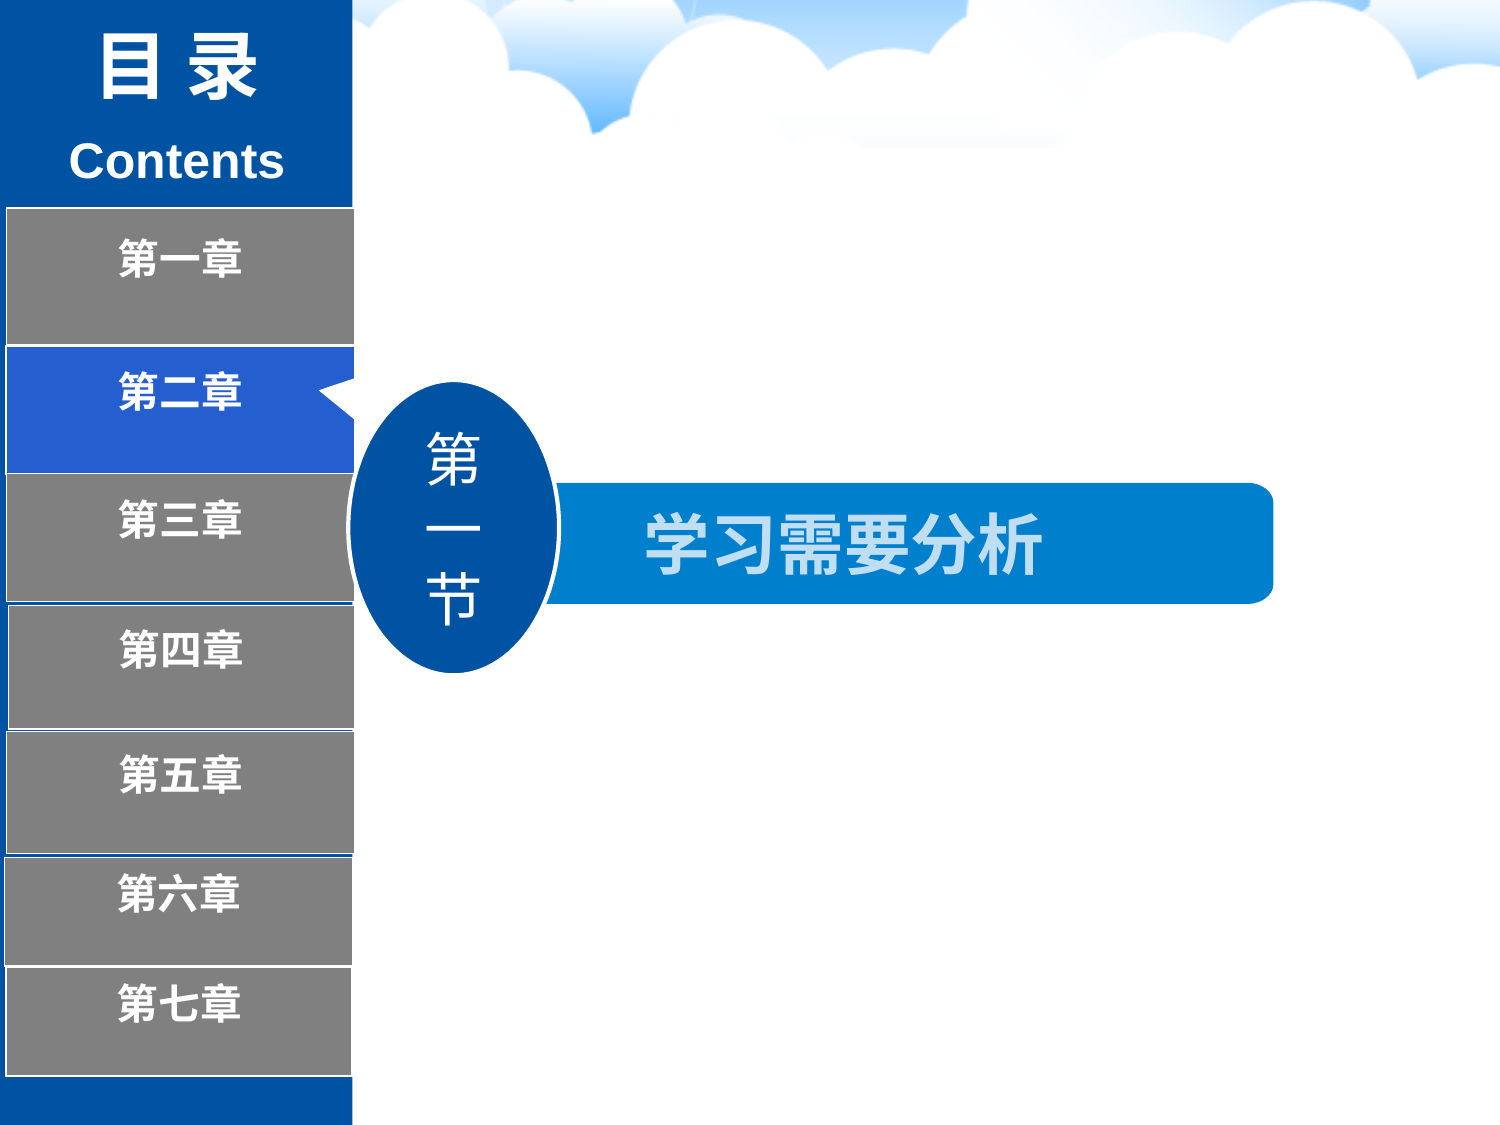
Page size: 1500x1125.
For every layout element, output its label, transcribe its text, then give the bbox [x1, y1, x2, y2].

picture [353, 0, 1500, 148]
text_box 第四章 [8, 605, 355, 730]
text_box 学习需要分析 [562, 495, 1374, 590]
text_box 第五章 [6, 731, 355, 854]
text_box 第一章 [6, 208, 355, 345]
text_box 第六章 [4, 857, 353, 967]
text_box 第三章 [6, 473, 355, 602]
text_box [0, 0, 353, 1125]
text_box [316, 376, 356, 422]
text_box 第 一 节 [347, 378, 561, 677]
text_box 第七章 [5, 967, 353, 1076]
text_box 第二章 [6, 346, 355, 473]
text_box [17, 21, 337, 204]
